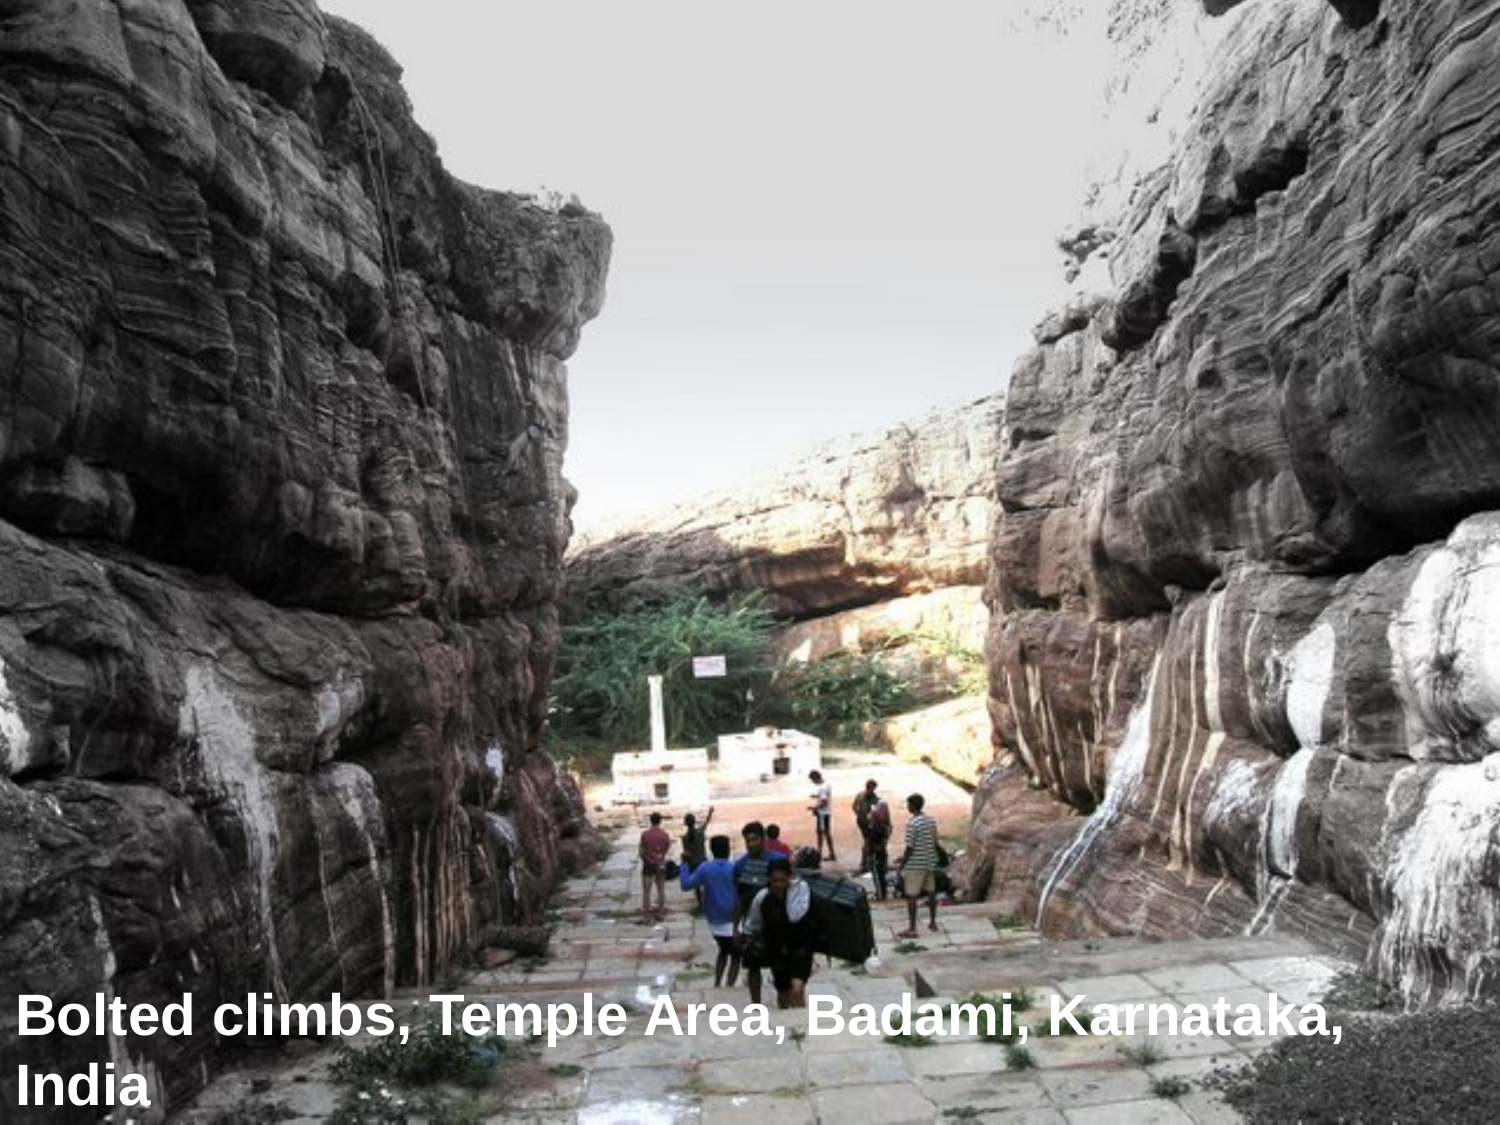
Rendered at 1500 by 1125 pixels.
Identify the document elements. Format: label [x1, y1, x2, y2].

list [0, 0, 1500, 1125]
